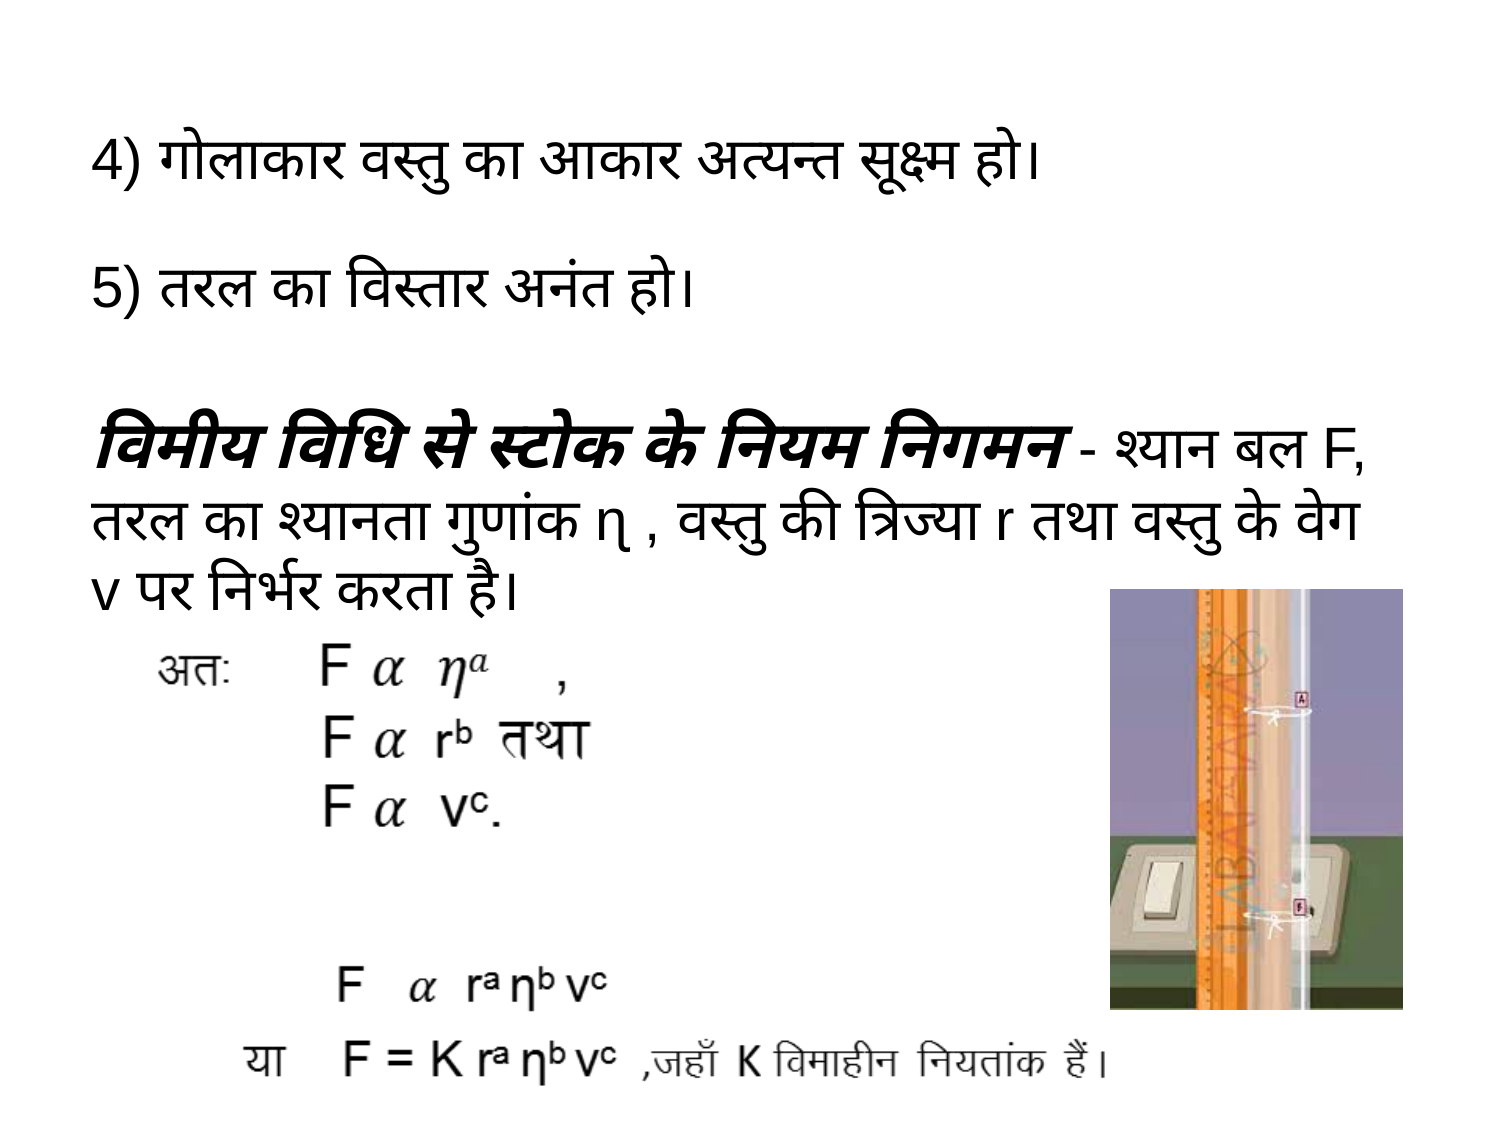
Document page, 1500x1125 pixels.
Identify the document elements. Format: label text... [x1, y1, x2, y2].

text_box 5) तरल का विस्तार अनंत हो। [76, 241, 827, 394]
text_box विमीय विधि से स्टोक के नियम निगमन - श्यान बल F, तरल का श्यानता गुणांक ɳ , वस्तु की त्रिज्या r तथा वस्तु के वेग v पर निर्भर करता है। [76, 394, 1414, 630]
picture [1110, 589, 1403, 1010]
text_box 4) गोलाकार वस्तु का आकार अत्यन्त सूक्ष्म हो। [76, 113, 1278, 199]
text_box [143, 626, 1110, 924]
text_box [228, 909, 1219, 1106]
